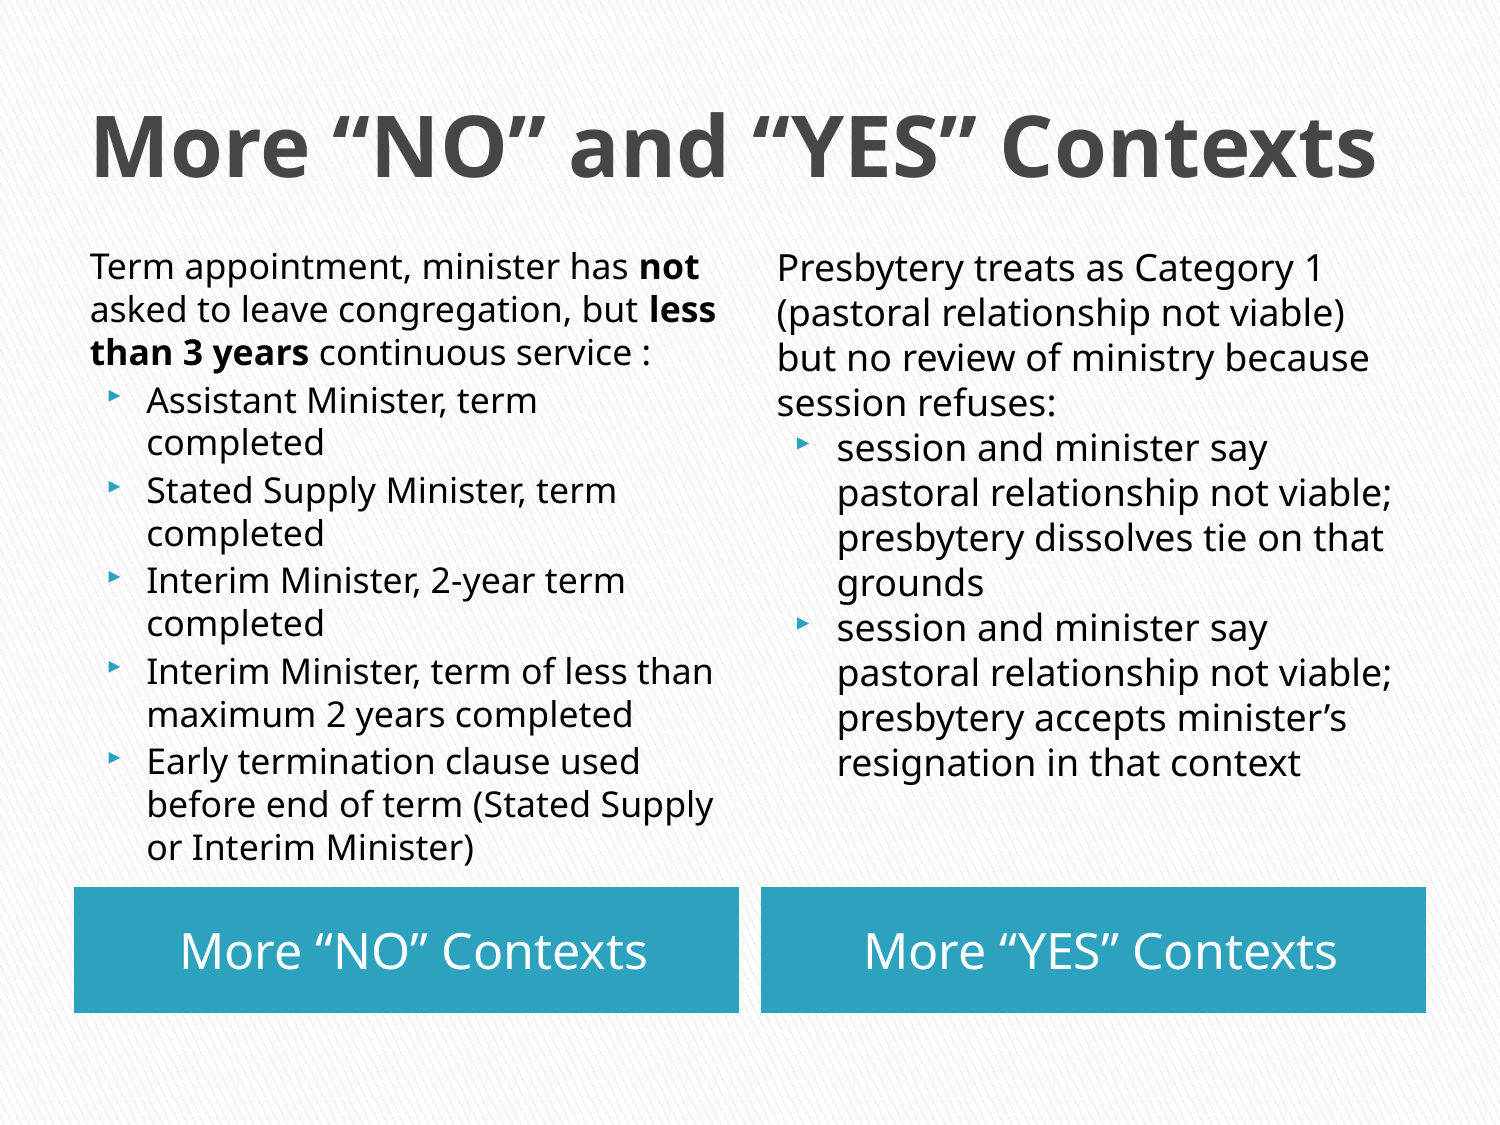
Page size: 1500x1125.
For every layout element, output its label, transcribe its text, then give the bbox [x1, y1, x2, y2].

title More “NO” and “YES” Contexts [75, 50, 1425, 238]
list Presbytery treats as Category 1 (pastoral relationship not viable) but no review of ministry because session refuses: session and minister say pastoral relationship not viable; presbytery dissolves tie on that grounds session and minister say pastoral relationship not viable; presbytery accepts minister’s resignation in that context [761, 236, 1425, 884]
list Term appointment, minister has not asked to leave congregation, but less than 3 years continuous service : Assistant Minister, term completed Stated Supply Minister, term completed Interim Minister, 2-year term completed Interim Minister, term of less than maximum 2 years completed Early termination clause used before end of term (Stated Supply or Interim Minister) [75, 236, 738, 884]
list More “NO” Contexts [74, 887, 739, 1013]
list More “YES” Contexts [761, 887, 1426, 1013]
